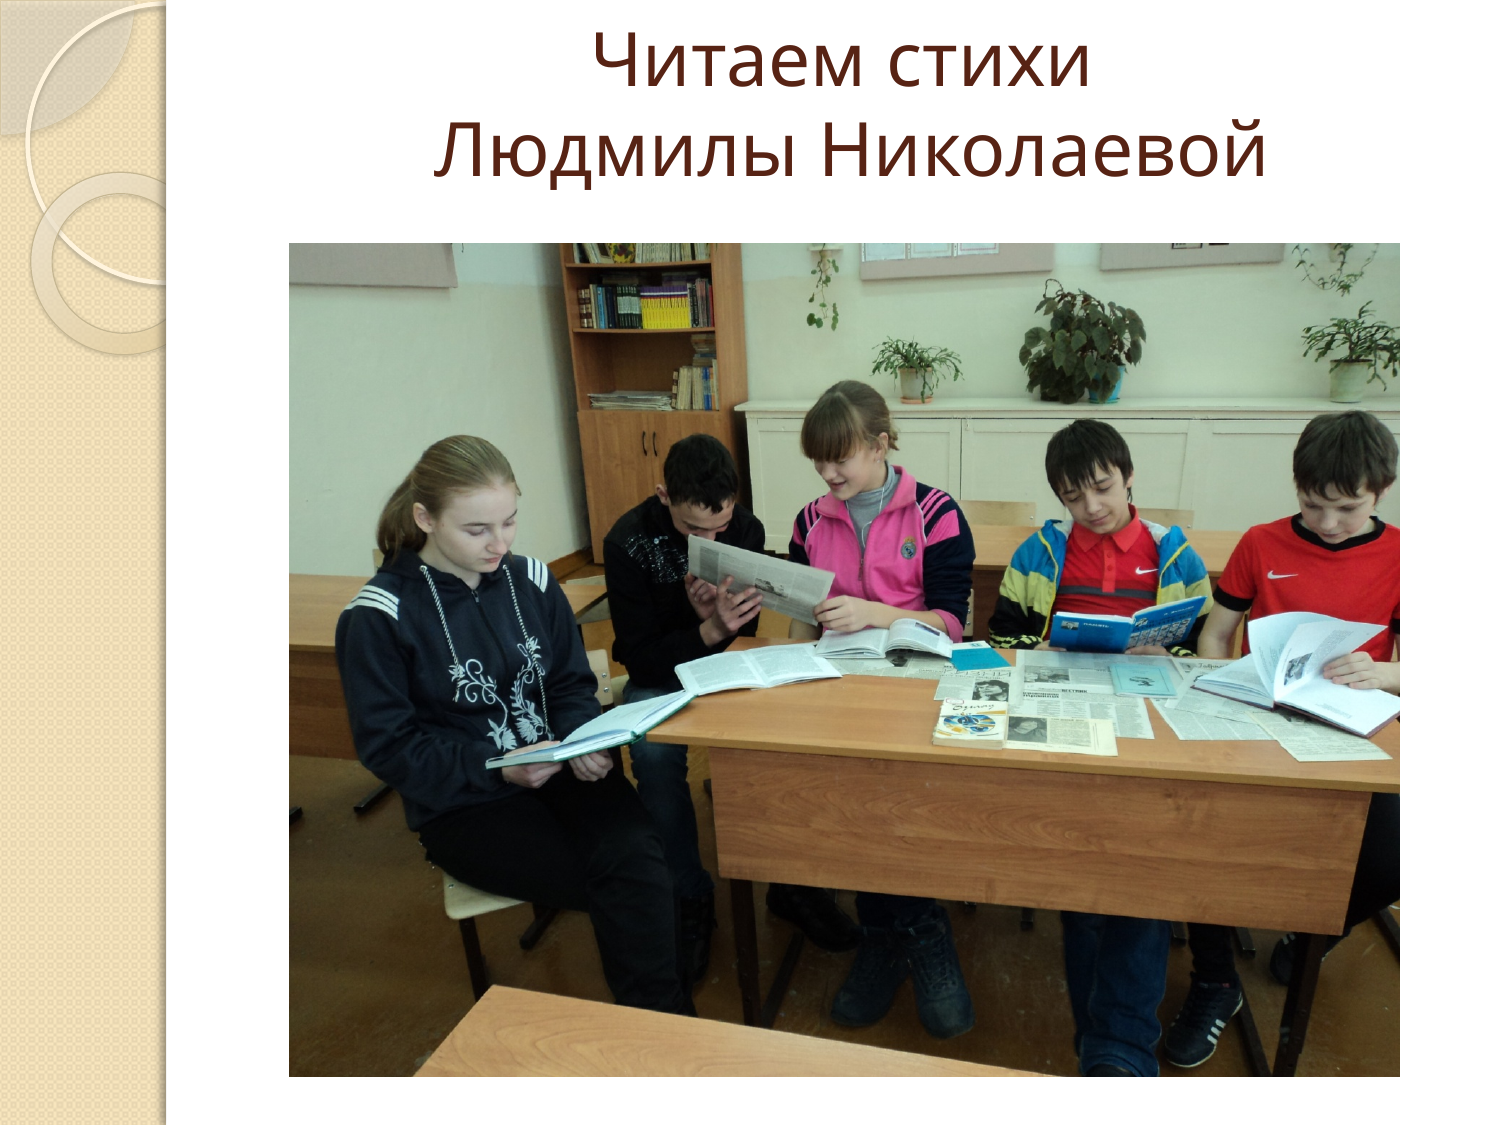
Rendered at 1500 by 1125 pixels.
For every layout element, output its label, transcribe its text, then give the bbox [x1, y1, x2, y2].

title Читаем стихи Людмилы Николаевой [324, 7, 1381, 195]
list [288, 243, 1401, 1077]
